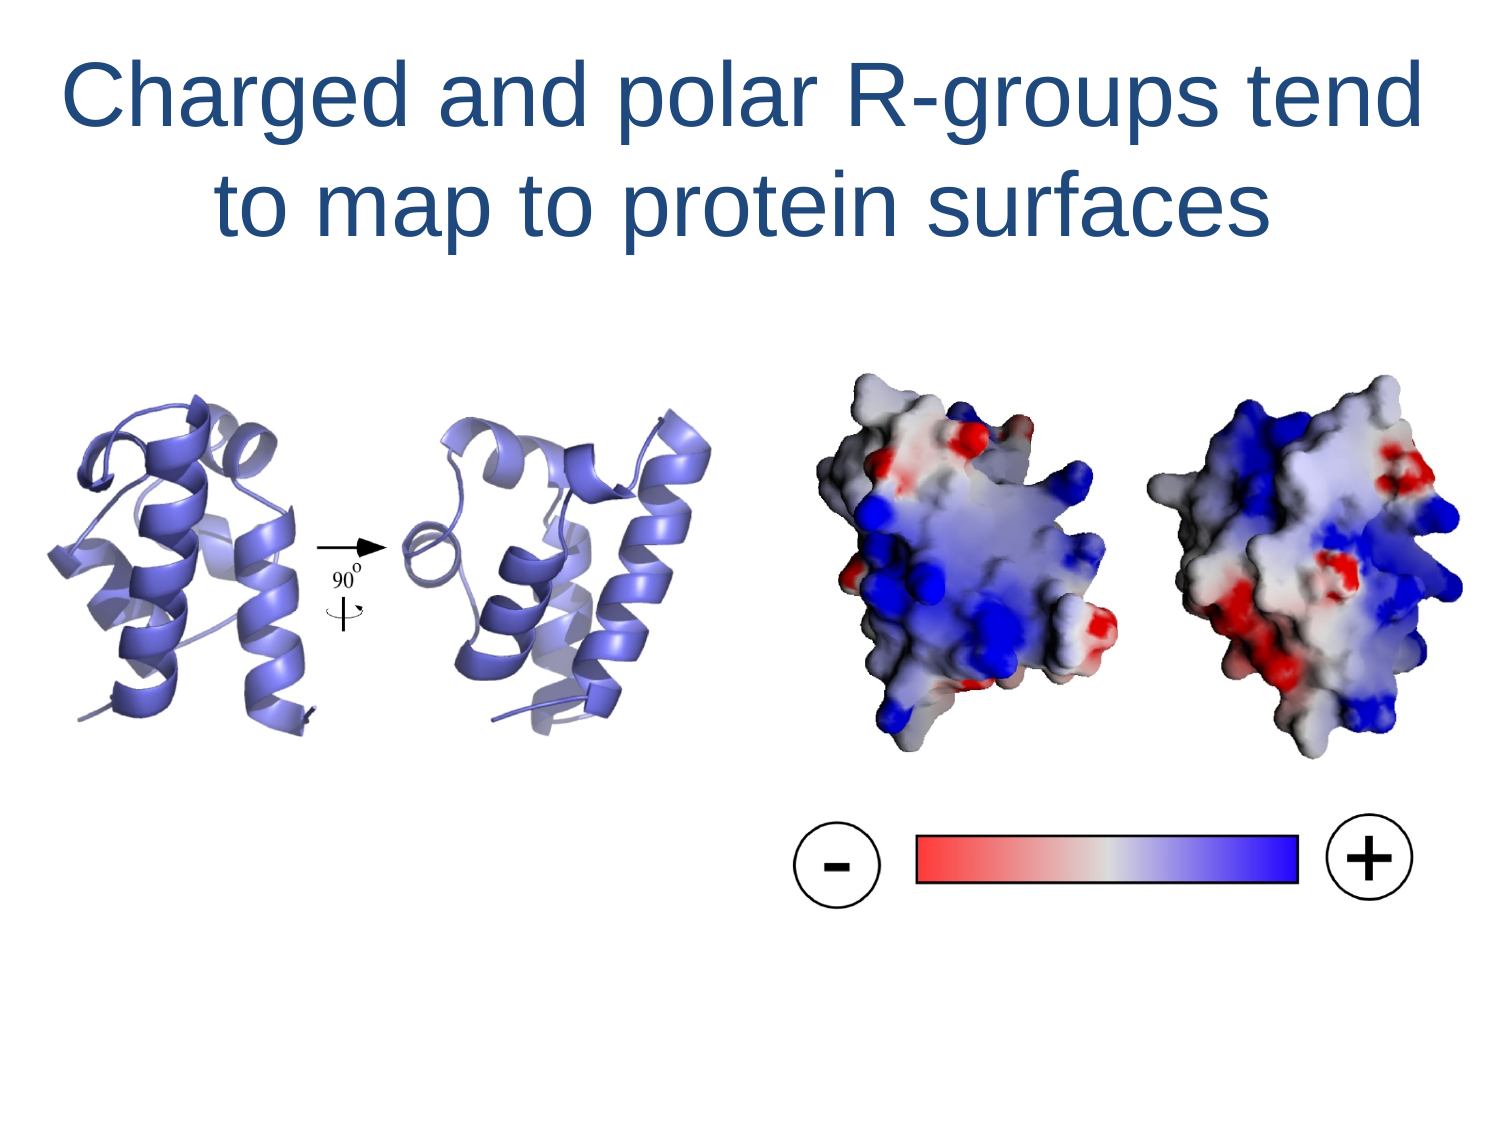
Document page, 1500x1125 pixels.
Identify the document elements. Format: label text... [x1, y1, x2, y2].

picture [37, 370, 1463, 913]
text_box Charged and polar R-groups tend to map to protein surfaces [24, 137, 1463, 263]
